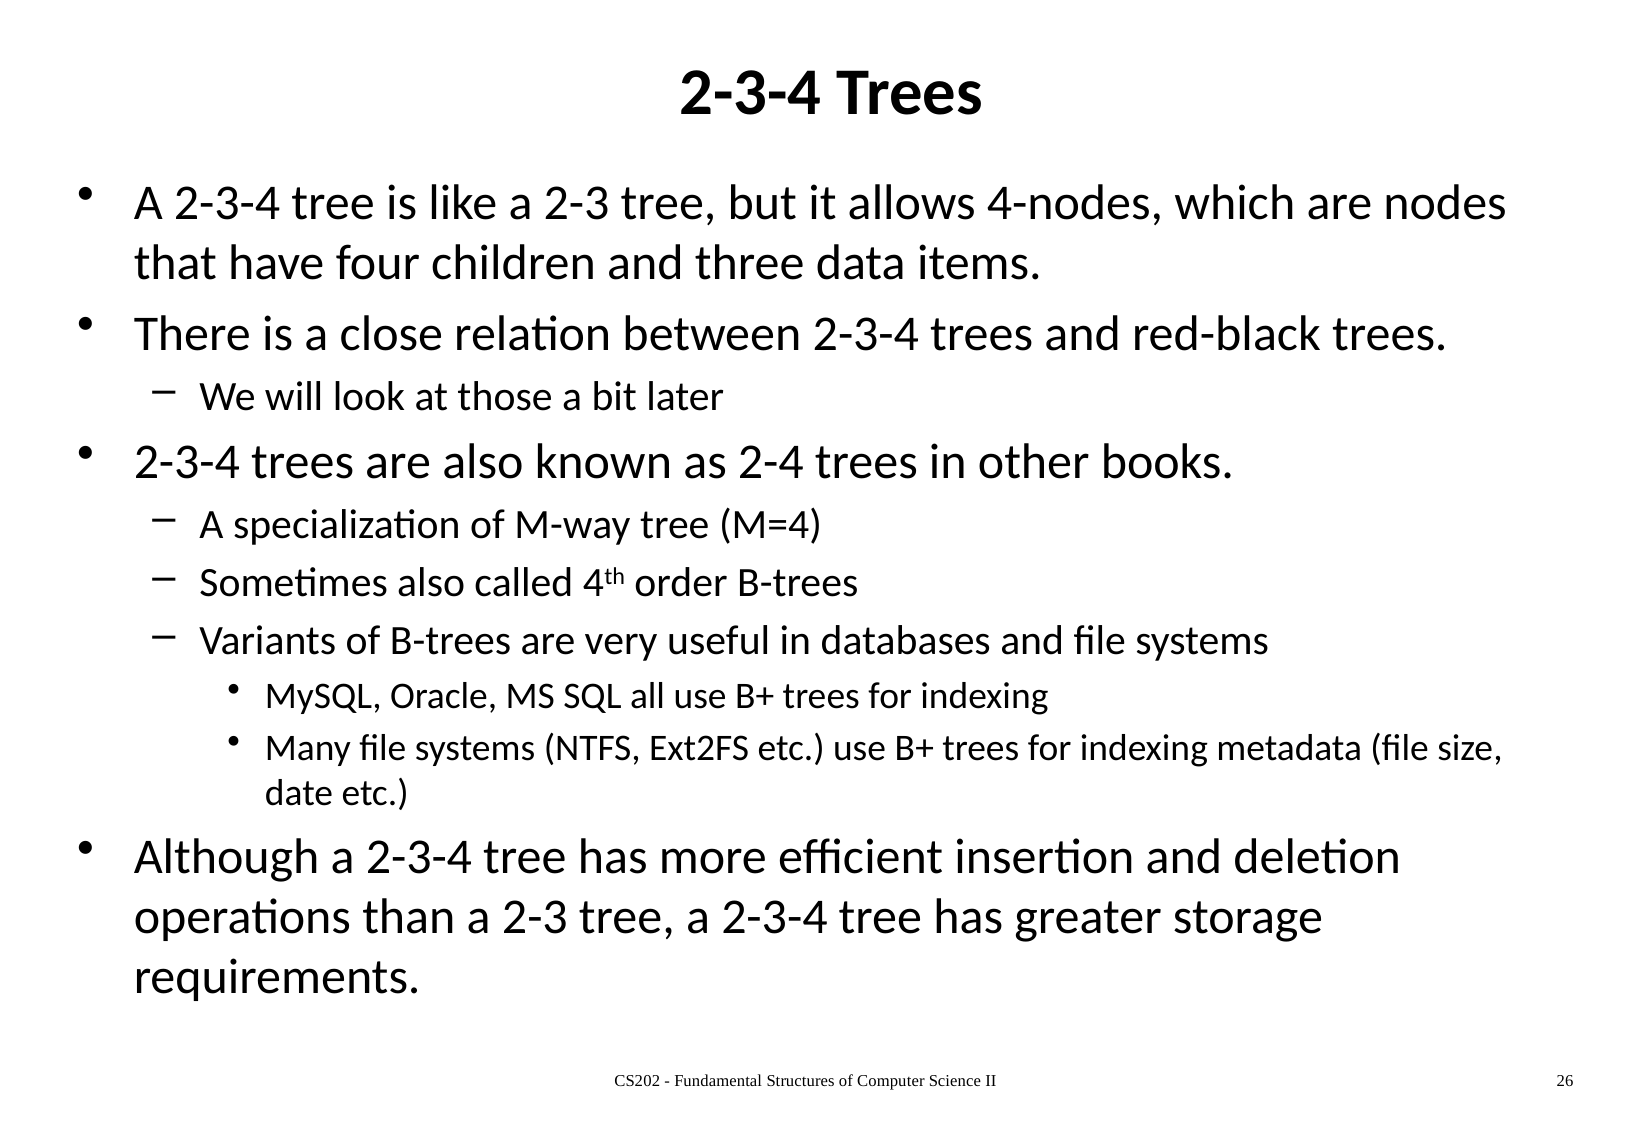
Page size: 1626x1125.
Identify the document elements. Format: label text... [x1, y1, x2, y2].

footer CS202 - Fundamental Structures of Computer Science II [500, 1062, 1111, 1101]
slide_number 26 [1249, 1062, 1589, 1101]
title 2-3-4 Trees [62, 24, 1601, 151]
list A 2-3-4 tree is like a 2-3 tree, but it allows 4-nodes, which are nodes that have four children and three data items. There is a close relation between 2-3-4 trees and red-black trees. We will look at those a bit later 2-3-4 trees are also known as 2-4 trees in other books. A specialization of M-way tree (M=4) Sometimes also called 4th order B-trees Variants of B-trees are very useful in databases and file systems MySQL, Oracle, MS SQL all use B+ trees for indexing Many file systems (NTFS, Ext2FS etc.) use B+ trees for indexing metadata (file size, date etc.) Although a 2-3-4 tree has more efficient insertion and deletion operations than a 2-3 tree, a 2-3-4 tree has greater storage requirements. [62, 162, 1588, 1038]
